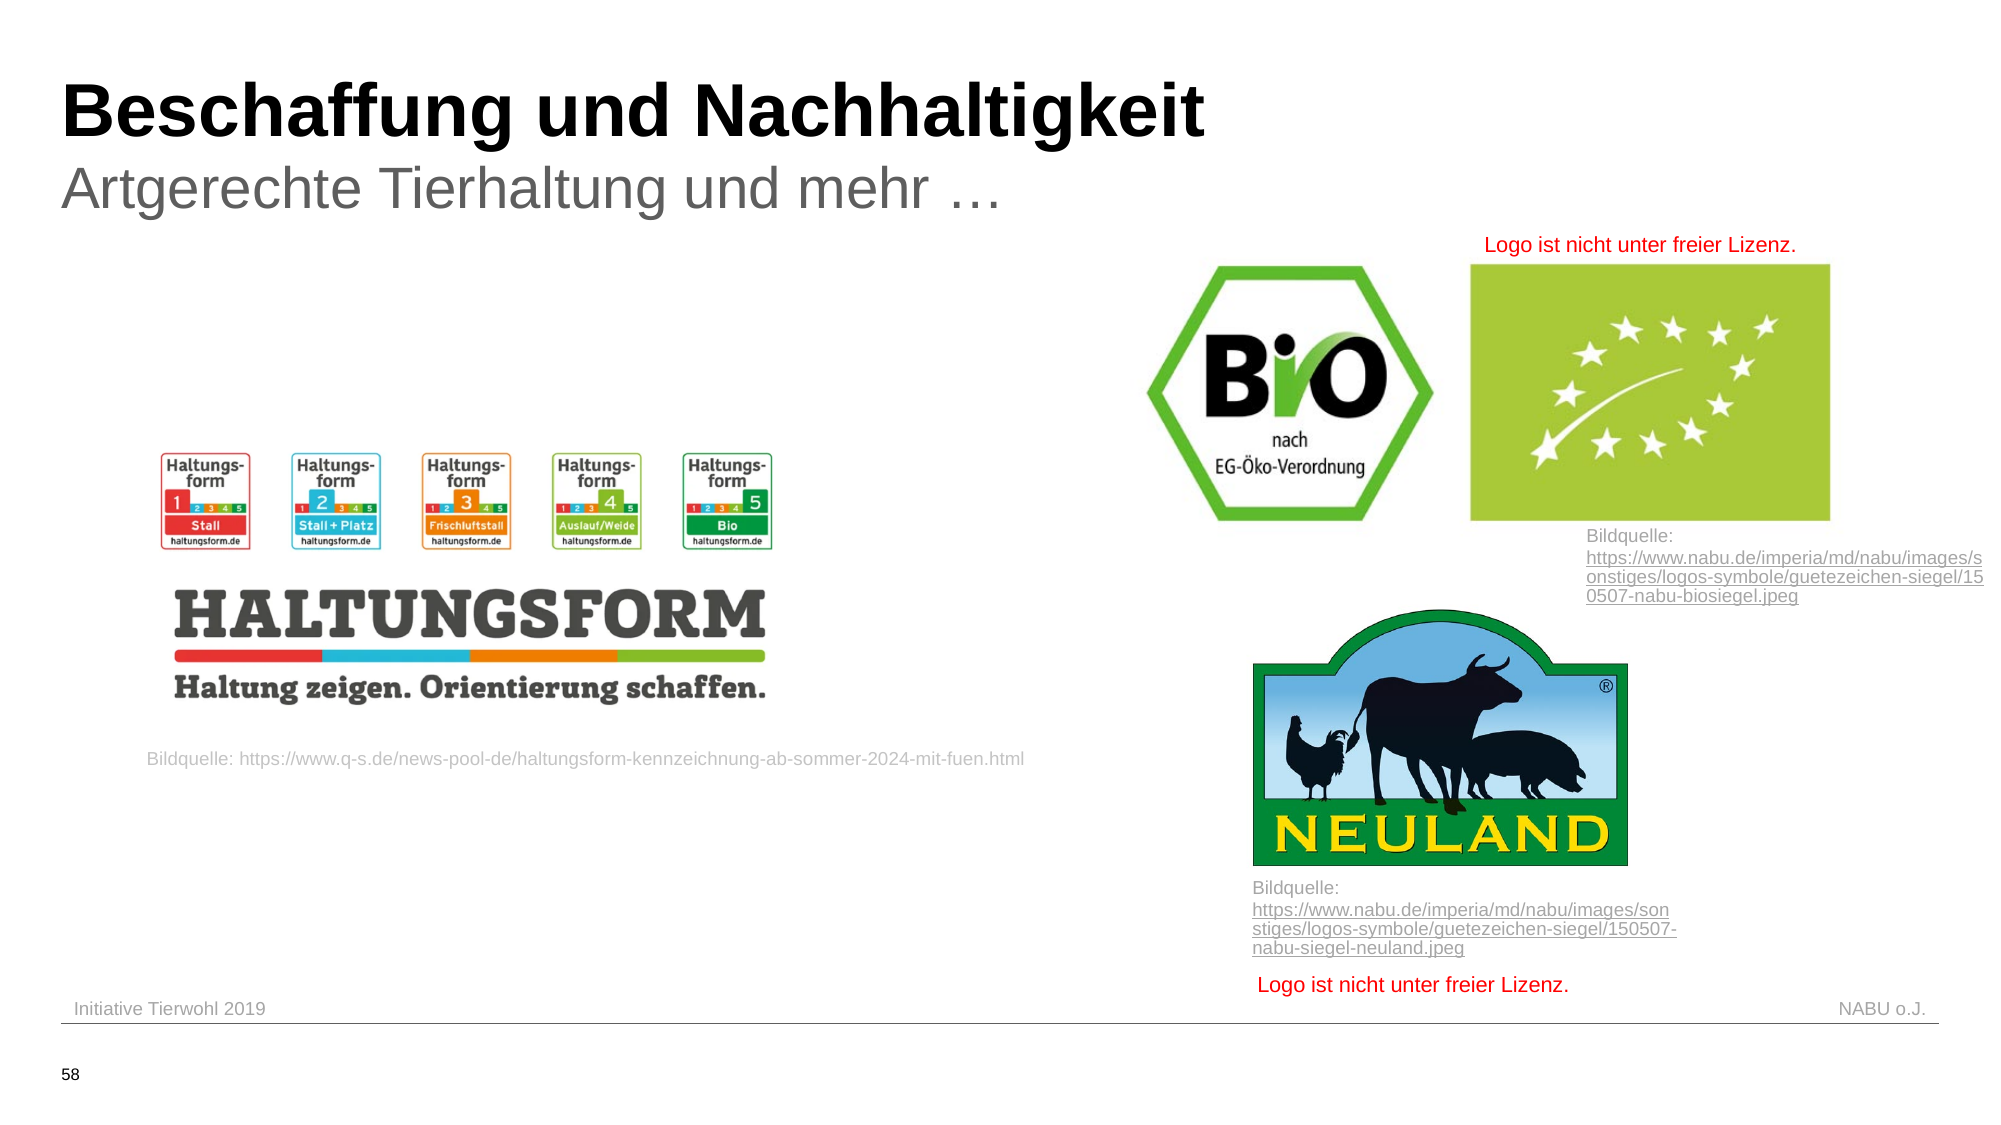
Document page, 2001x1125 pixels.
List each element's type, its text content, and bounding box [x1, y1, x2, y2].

text_box NABU o.J. [1823, 989, 1942, 1027]
list Artgerechte Tierhaltung und mehr … [60, 143, 1508, 226]
text_box Logo ist nicht unter freier Lizenz. [1237, 963, 1590, 1005]
text_box Bildquelle: https://www.nabu.de/imperia/md/nabu/images/sonstiges/logos-symbole/guetezeichen-siegel/150507-nabu-siegel-neuland.jpeg [1237, 868, 1692, 951]
text_box Initiative Tierwohl 2019 [58, 989, 281, 1027]
text_box Bildquelle: https://www.q-s.de/news-pool-de/haltungsform-kennzeichnung-ab-sommer-2024-mit-fuen.html [131, 736, 1040, 777]
title Beschaffung und Nachhaltigkeit [60, 61, 1509, 153]
picture [144, 438, 789, 722]
picture [1113, 153, 1852, 881]
text_box Bildquelle: https://www.nabu.de/imperia/md/nabu/images/sonstiges/logos-symbole/guetezeichen-siegel/150507-nabu-biosiegel.jpeg [1852, 516, 2000, 599]
